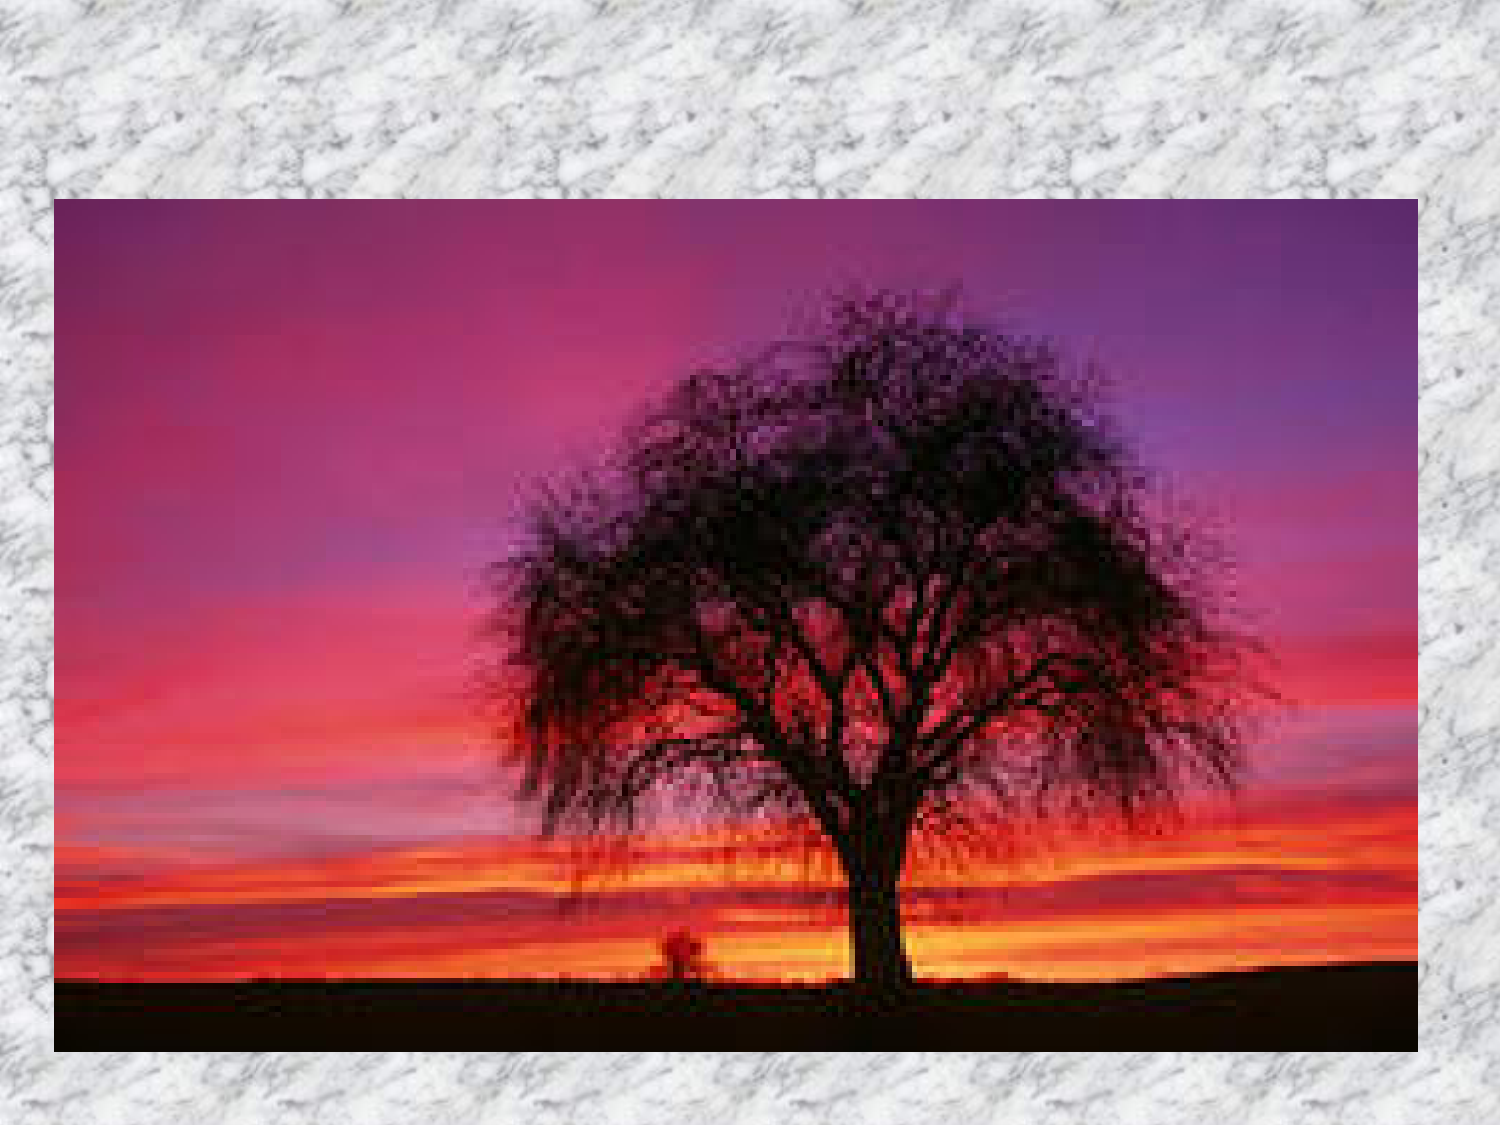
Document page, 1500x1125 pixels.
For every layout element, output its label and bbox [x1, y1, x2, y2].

list [54, 198, 1419, 1052]
picture [0, 0, 1500, 1125]
